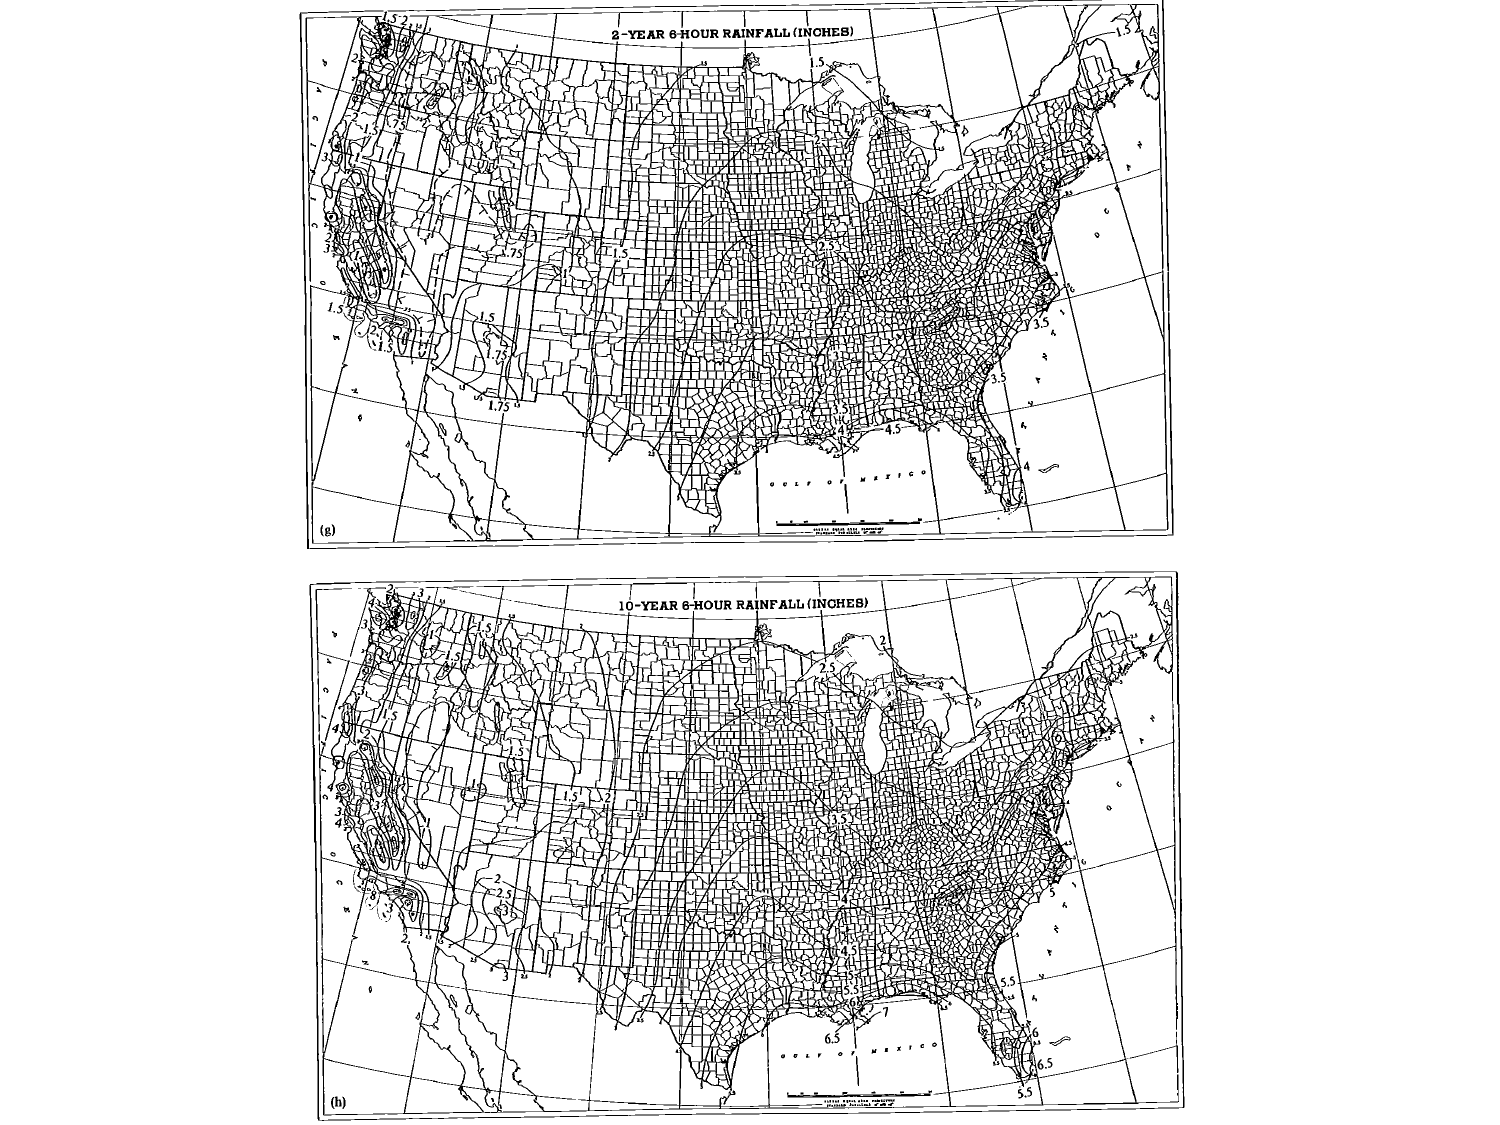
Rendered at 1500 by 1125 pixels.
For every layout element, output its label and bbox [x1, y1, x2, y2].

picture [291, 0, 1201, 1125]
